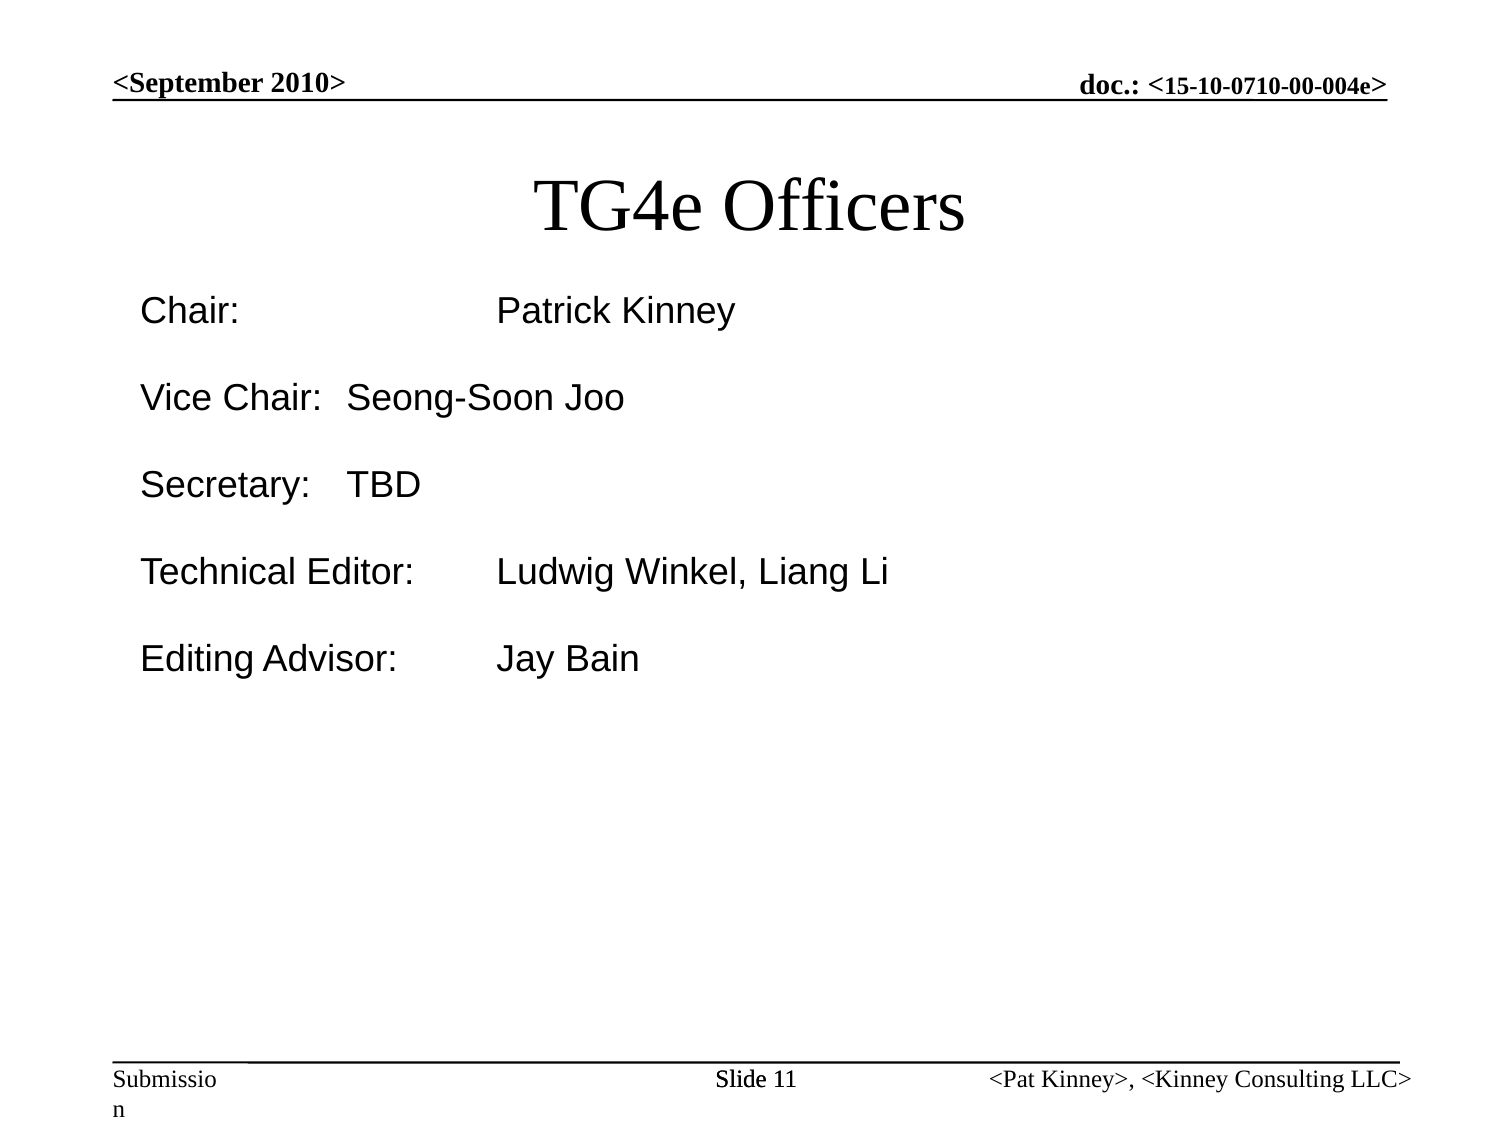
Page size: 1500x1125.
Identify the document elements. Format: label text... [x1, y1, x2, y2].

list Chair: Patrick Kinney Vice Chair: Seong-Soon Joo Secretary: TBD Technical Editor: Ludwig Winkel, Liang Li Editing Advisor: Jay Bain [124, 287, 1401, 1013]
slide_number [112, 62, 376, 99]
text_box Slide 11 [675, 1062, 838, 1093]
title TG4e Officers [112, 112, 1388, 288]
footer <Pat Kinney>, <Kinney Consulting LLC> [899, 1061, 1413, 1093]
